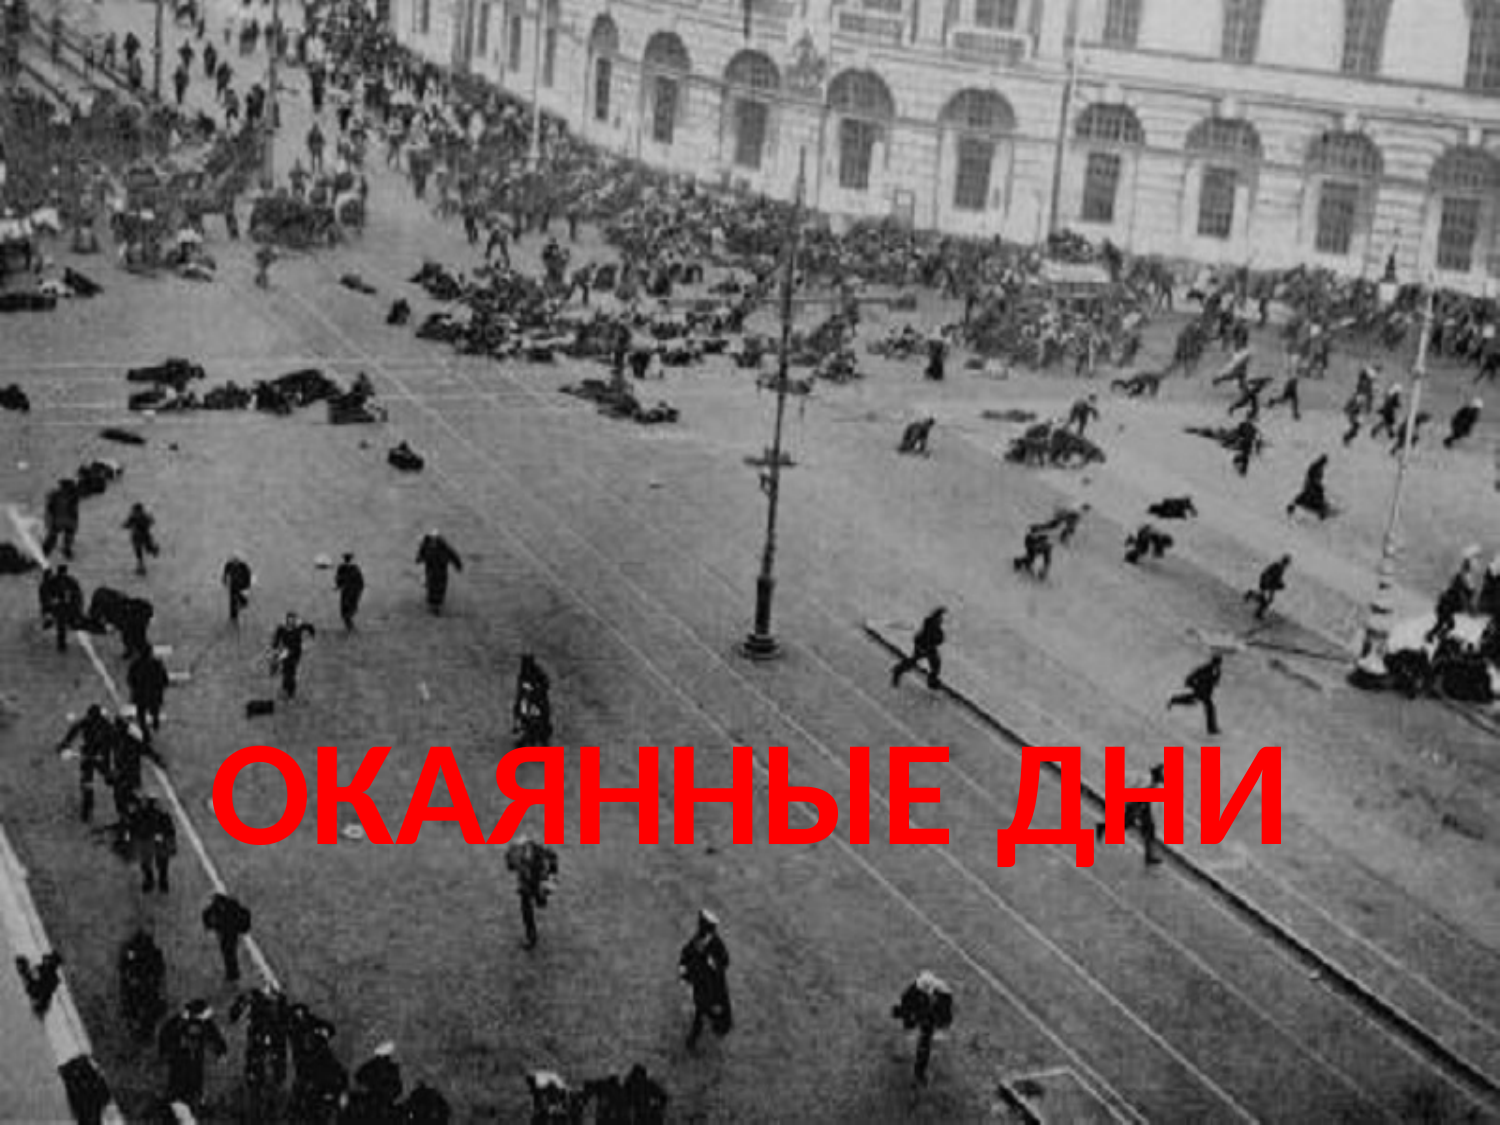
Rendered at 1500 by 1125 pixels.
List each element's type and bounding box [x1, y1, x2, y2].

list [0, 0, 1500, 1125]
